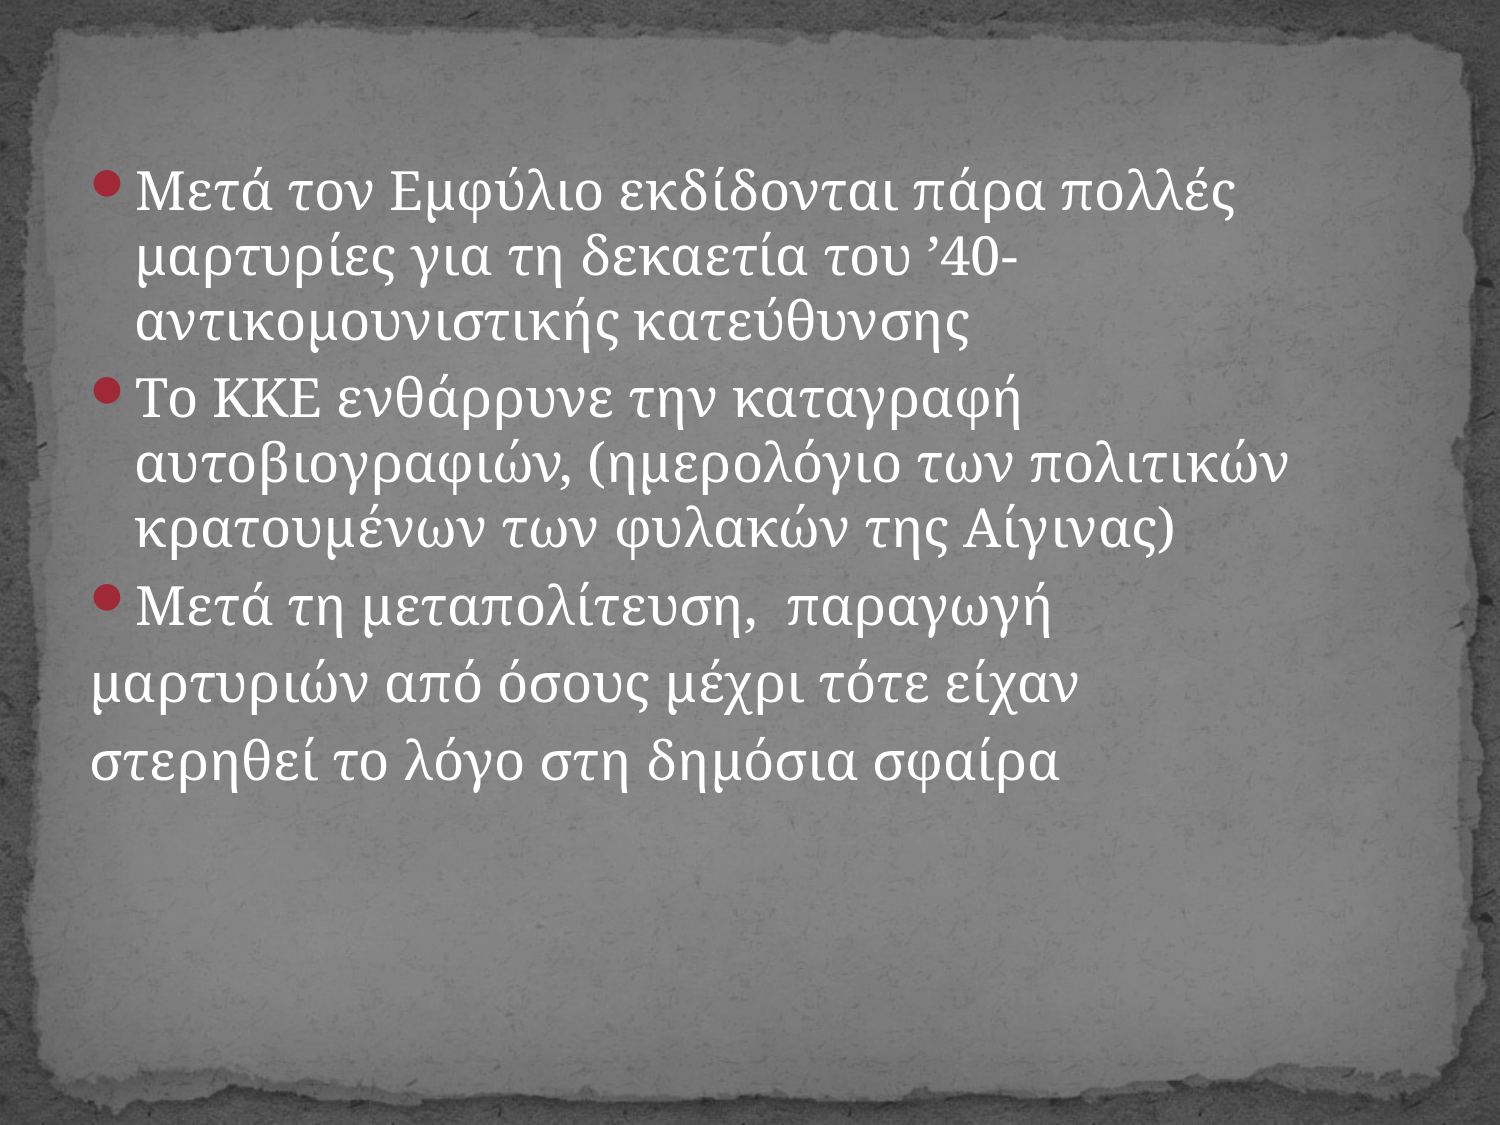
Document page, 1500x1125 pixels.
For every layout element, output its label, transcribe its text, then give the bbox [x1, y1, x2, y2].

list Μετά τον Εμφύλιο εκδίδονται πάρα πολλές μαρτυρίες για τη δεκαετία του ’40- αντικομουνιστικής κατεύθυνσης Το ΚΚΕ ενθάρρυνε την καταγραφή αυτοβιογραφιών, (ημερολόγιο των πολιτικών κρατουμένων των φυλακών της Αίγινας) Μετά τη μεταπολίτευση, παραγωγή μαρτυριών από όσους μέχρι τότε είχαν στερηθεί το λόγο στη δημόσια σφαίρα [75, 149, 1425, 1000]
